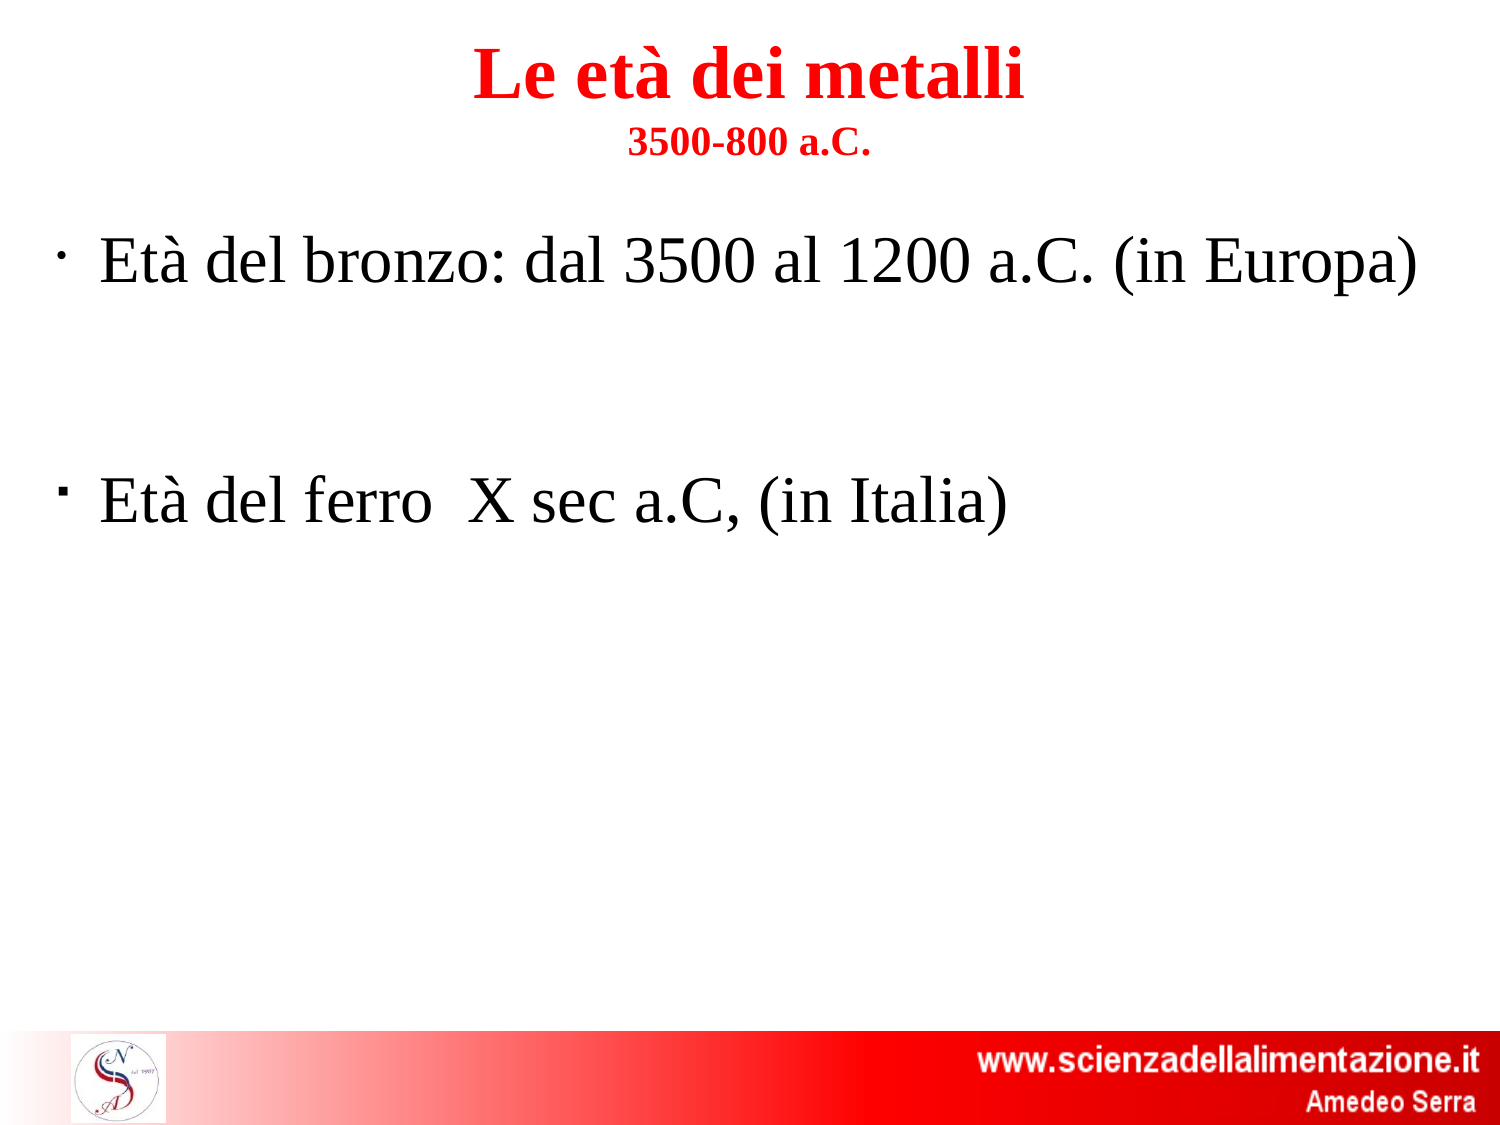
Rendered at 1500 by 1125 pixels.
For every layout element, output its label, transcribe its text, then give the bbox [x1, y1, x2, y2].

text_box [0, 1030, 1500, 1125]
title Le età dei metalli 3500-800 a.C. [111, 0, 1388, 188]
text_box Età del bronzo: dal 3500 al 1200 a.C. (in Europa) Età del ferro X sec a.C, (in Italia) [41, 208, 1447, 693]
